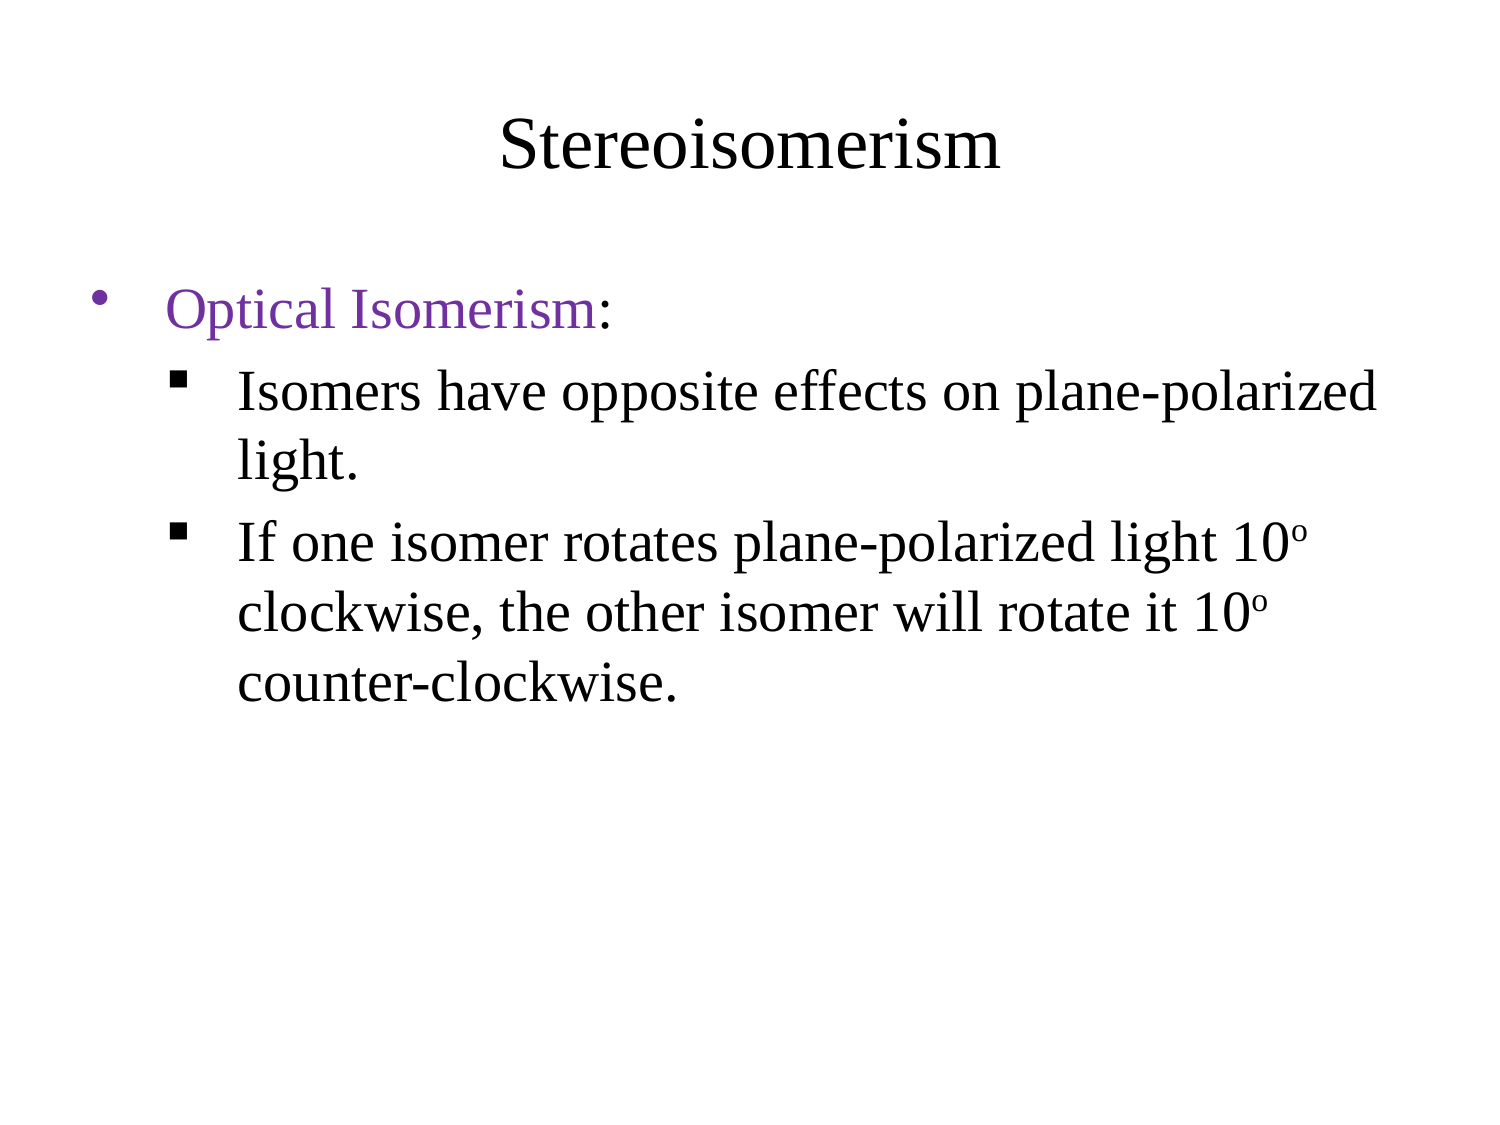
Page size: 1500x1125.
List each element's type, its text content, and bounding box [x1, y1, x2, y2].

list Optical Isomerism: Isomers have opposite effects on plane-polarized light. If one isomer rotates plane-polarized light 10o clockwise, the other isomer will rotate it 10o counter-clockwise. [75, 262, 1400, 1038]
title Stereoisomerism [75, 45, 1425, 233]
